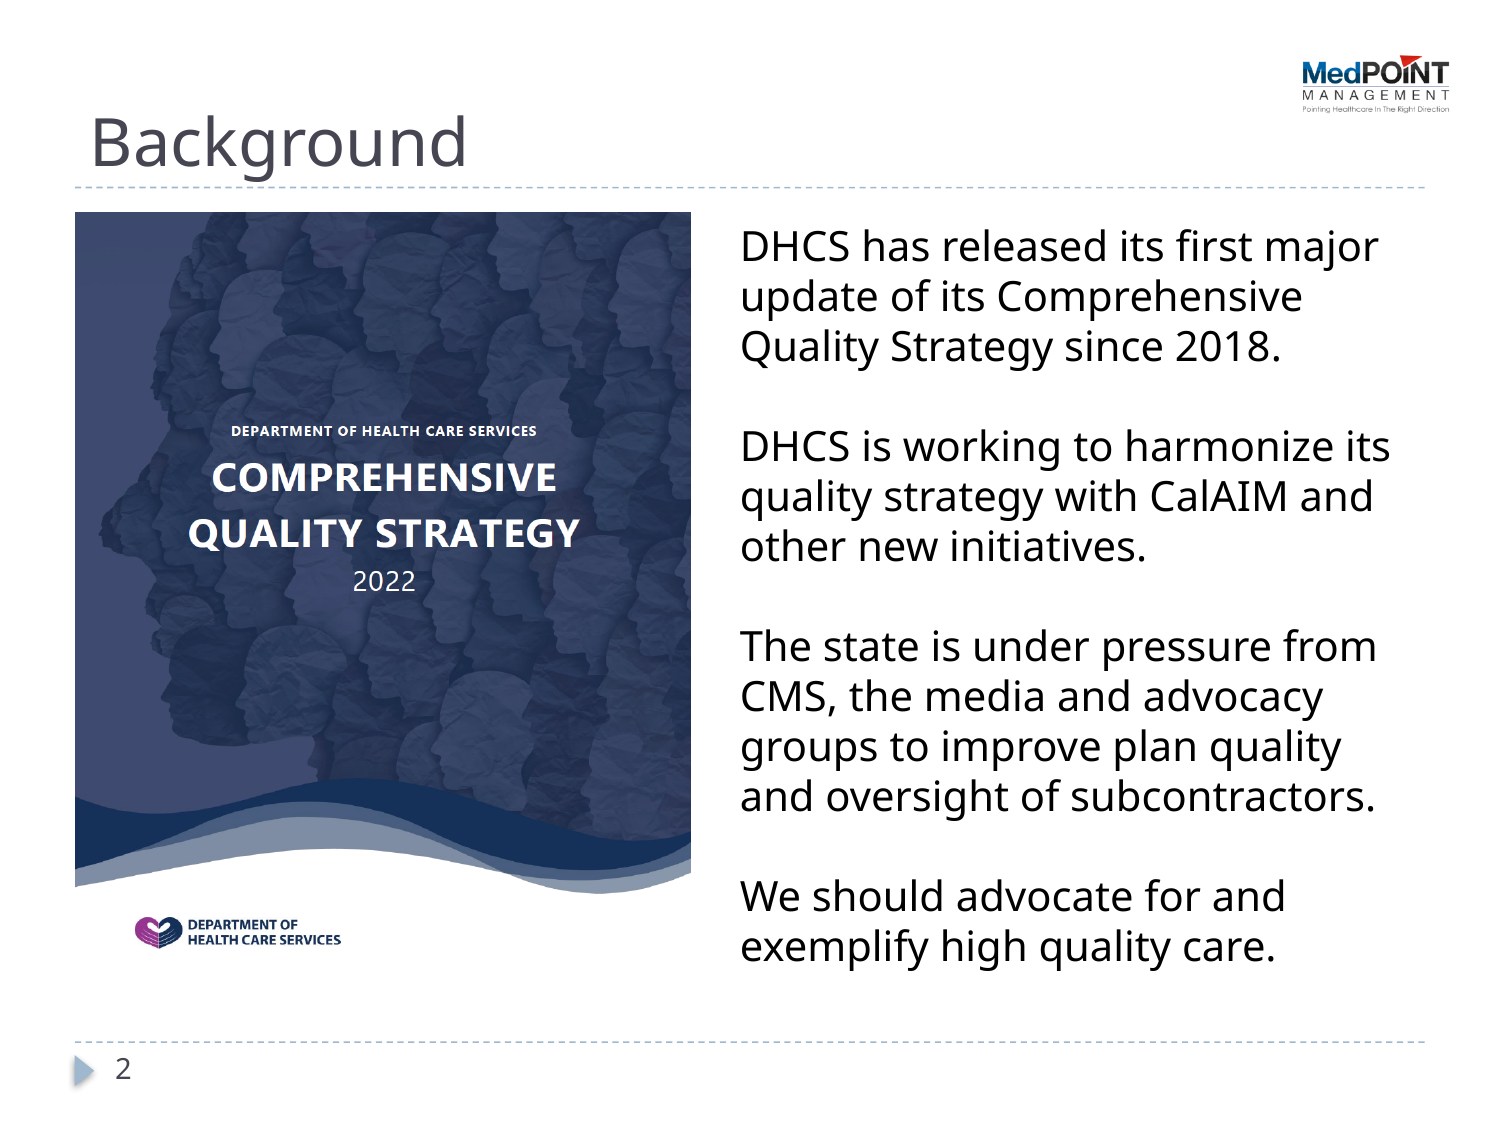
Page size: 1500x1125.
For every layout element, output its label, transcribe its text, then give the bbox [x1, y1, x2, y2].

slide_number 2 [100, 1042, 426, 1103]
picture [1425, 53, 1452, 115]
picture [74, 212, 692, 988]
title Background [75, 24, 1425, 188]
text_box DHCS has released its first major update of its Comprehensive Quality Strategy since 2018. DHCS is working to harmonize its quality strategy with CalAIM and other new initiatives. The state is under pressure from CMS, the media and advocacy groups to improve plan quality and oversight of subcontractors. We should advocate for and exemplify high quality care. [725, 212, 1425, 1023]
